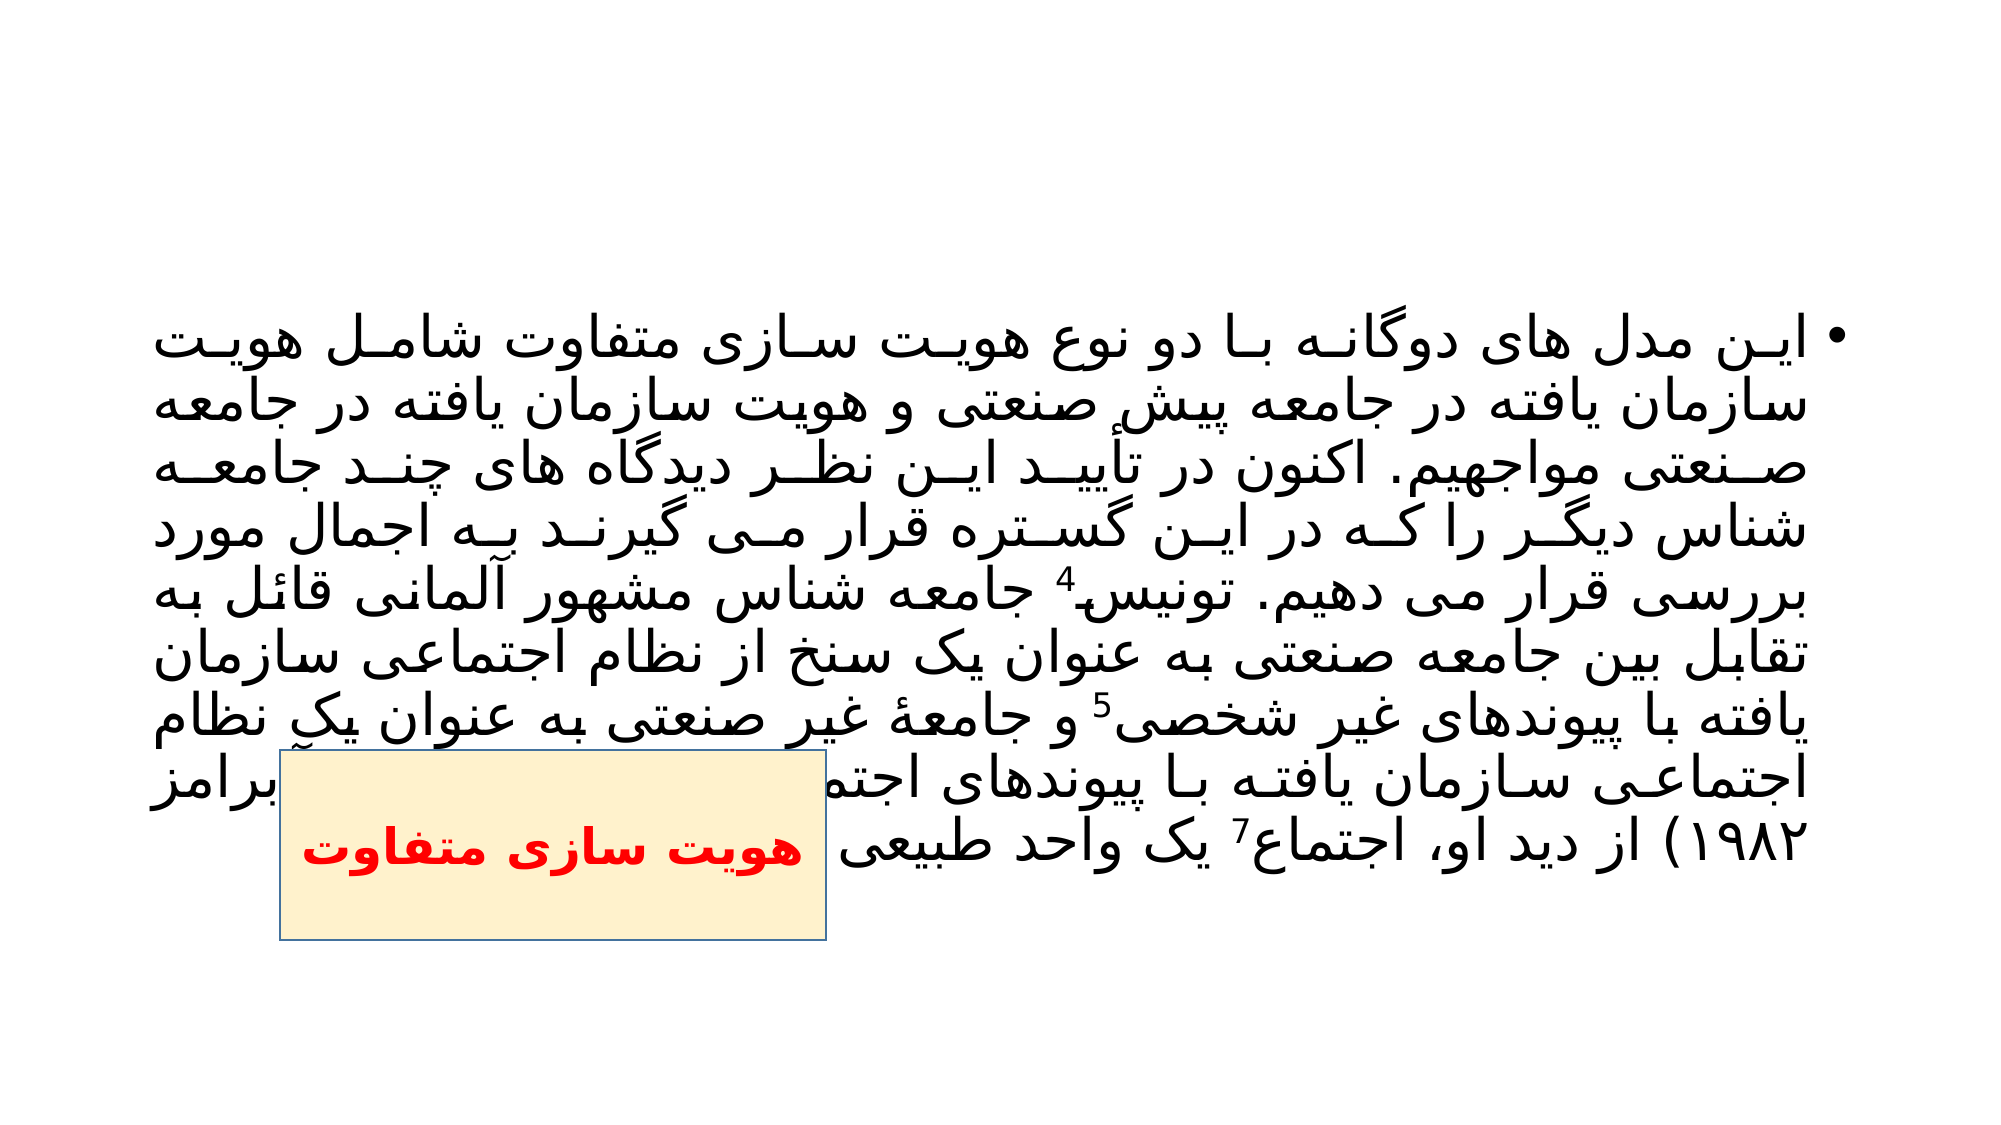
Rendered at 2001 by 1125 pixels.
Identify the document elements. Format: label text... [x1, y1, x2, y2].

list این مدل های دوگانه با دو نوع هویت سازی متفاوت شامل هویت سازمان یافته در جامعه پیش صنعتی و هویت سازمان یافته در جامعه صنعتی مواجهیم. اکنون در تأیید این نظر دیدگاه های چند جامعه شناس دیگر را که در این گستره قرار می گیرند به اجمال مورد بررسی قرار می دهیم. تونیس4 جامعه شناس مشهور آلمانی قائل به تقابل بین جامعه صنعتی به عنوان یک سنخ از نظام اجتماعی سازمان یافته با پیوندهای غیر شخصی5 و جامعۀ غیر صنعتی به عنوان یک نظام اجتماعی سازمان یافته با پیوندهای اجتماعی6 طبیعی است( آبرامز ۱۹۸۲) از دید او، اجتماع7 یک واحد طبیعی و محلی است [137, 299, 1863, 1014]
text_box هویت سازی متفاوت [279, 749, 827, 941]
